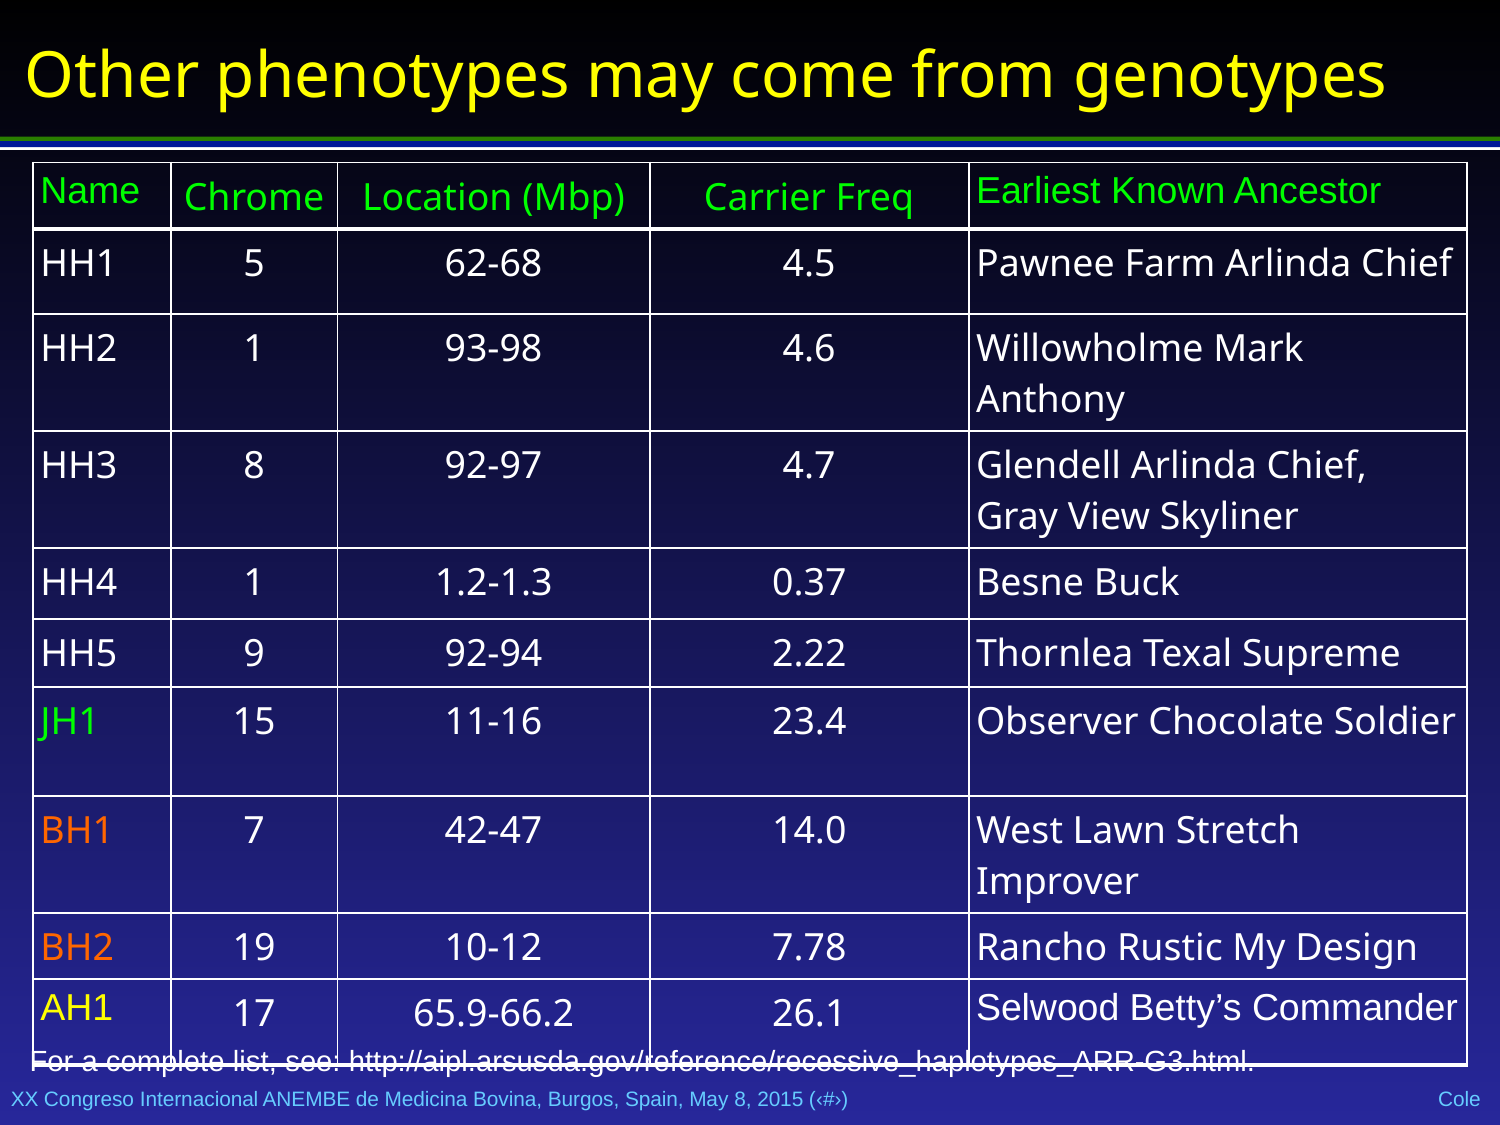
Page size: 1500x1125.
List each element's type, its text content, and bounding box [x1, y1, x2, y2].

table_cell Willowholme Mark Anthony [970, 315, 1466, 430]
table_cell HH1 [34, 231, 170, 313]
table_cell 92-94 [338, 620, 649, 686]
table_cell Pawnee Farm Arlinda Chief [970, 231, 1466, 313]
table_cell Selwood Betty’s Commander [970, 980, 1466, 1063]
table_cell 93-98 [338, 315, 649, 430]
table_cell 14.0 [651, 797, 968, 912]
table_cell 0.37 [651, 549, 968, 618]
table_cell 8 [172, 432, 337, 547]
table_cell 1 [172, 549, 337, 618]
table_cell 2.22 [651, 620, 968, 686]
table_cell 62-68 [338, 231, 649, 313]
table_cell Observer Chocolate Soldier [970, 688, 1466, 795]
table_cell 4.5 [651, 231, 968, 313]
table_cell BH1 [34, 797, 170, 912]
table_cell HH3 [34, 432, 170, 547]
table_cell HH2 [34, 315, 170, 430]
table_cell HH4 [34, 549, 170, 618]
title Other phenotypes may come from genotypes [24, 19, 1475, 126]
table_cell 5 [172, 231, 337, 313]
table_cell 15 [172, 688, 337, 795]
table_cell 26.1 [651, 980, 968, 1034]
table_cell HH5 [34, 620, 170, 686]
table_header Chrome [172, 163, 337, 227]
table_cell 1 [172, 315, 337, 430]
table_header Earliest Known Ancestor [970, 163, 1466, 227]
table_cell Besne Buck [970, 549, 1466, 618]
table_header Carrier Freq [651, 163, 968, 227]
table_cell 65.9-66.2 [338, 980, 649, 1034]
table_cell 7 [172, 797, 337, 912]
table_cell 10-12 [338, 914, 649, 978]
table_header Location (Mbp) [338, 163, 649, 227]
table_cell 42-47 [338, 797, 649, 912]
table_cell 17 [172, 980, 337, 1034]
table_cell Thornlea Texal Supreme [970, 620, 1466, 686]
text_box For a complete list, see: http://aipl.arsusda.gov/reference/recessive_haplotypes_ARR-G3.html. [22, 1034, 1265, 1085]
table_cell 7.78 [651, 914, 968, 978]
table_cell 11-16 [338, 688, 649, 795]
table_cell Glendell Arlinda Chief, Gray View Skyliner [970, 432, 1466, 547]
table_cell 1.2-1.3 [338, 549, 649, 618]
table_cell 92-97 [338, 432, 649, 547]
table_cell West Lawn Stretch Improver [970, 797, 1466, 912]
table_cell 4.7 [651, 432, 968, 547]
table_cell JH1 [34, 688, 170, 795]
table_cell 23.4 [651, 688, 968, 795]
table_cell BH2 [34, 914, 170, 978]
table_cell 4.6 [651, 315, 968, 430]
table_cell AH1 [34, 980, 170, 1034]
table_header Name [34, 163, 170, 227]
table_cell 9 [172, 620, 337, 686]
table_cell 19 [172, 914, 337, 978]
table_cell Rancho Rustic My Design [970, 914, 1466, 978]
